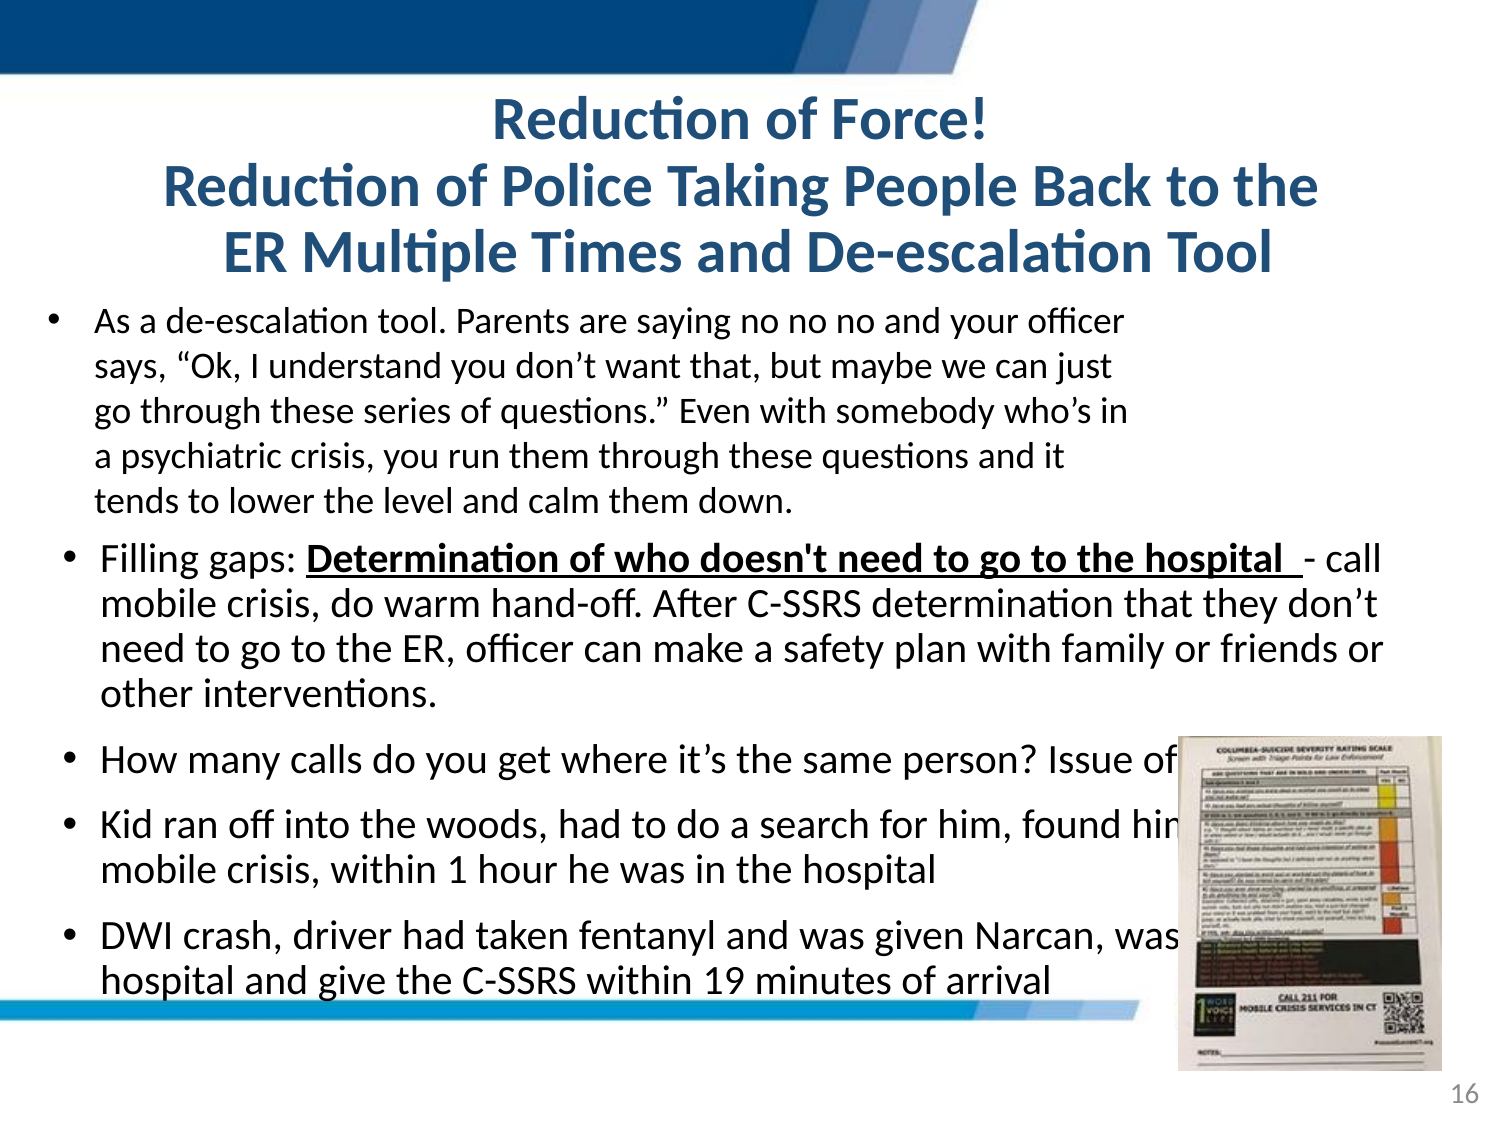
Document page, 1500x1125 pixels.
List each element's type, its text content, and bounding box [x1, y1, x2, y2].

list Filling gaps: Determination of who doesn't need to go to the hospital - call mobile crisis, do warm hand-off. After C-SSRS determination that they don’t need to go to the ER, officer can make a safety plan with family or friends or other interventions. How many calls do you get where it’s the same person? Issue of efficiency Kid ran off into the woods, had to do a search for him, found him, called mobile crisis, within 1 hour he was in the hospital DWI crash, driver had taken fentanyl and was given Narcan, was at the hospital and give the C-SSRS within 19 minutes of arrival [47, 528, 1420, 1011]
title Reduction of Force! Reduction of Police Taking People Back to the ER Multiple Times and De-escalation Tool [47, 77, 1450, 295]
slide_number 16 [1157, 1061, 1495, 1122]
text_box As a de-escalation tool. Parents are saying no no no and your officer says, “Ok, I understand you don’t want that, but maybe we can just go through these series of questions.” Even with somebody who’s in a psychiatric crisis, you run them through these questions and it tends to lower the level and calm them down. [32, 288, 1157, 529]
picture [0, 0, 1500, 1124]
